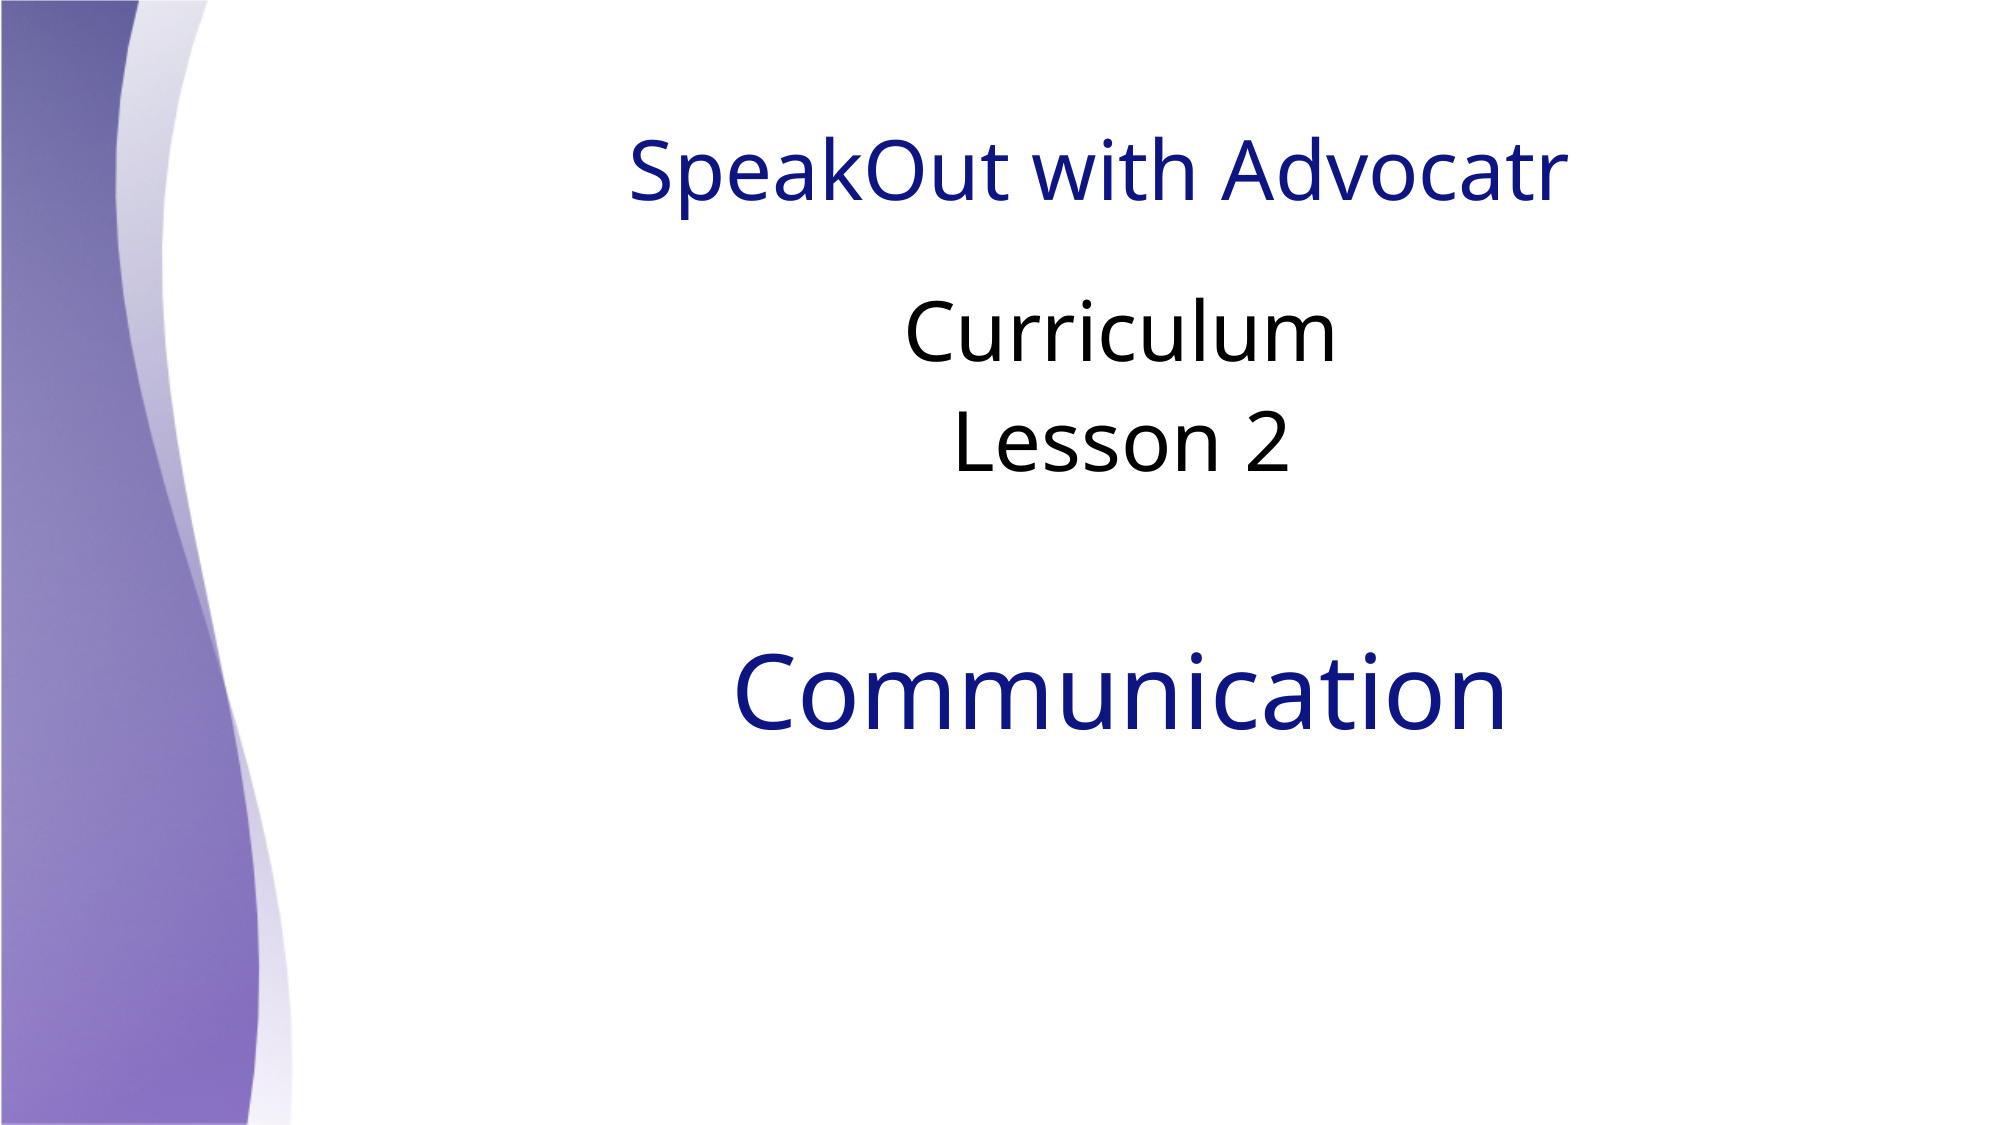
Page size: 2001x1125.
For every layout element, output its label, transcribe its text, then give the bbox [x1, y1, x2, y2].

picture [0, 0, 2001, 1125]
title SpeakOut with Advocatr [237, 64, 1963, 282]
list Curriculum Lesson 2 Communication [338, 281, 1905, 996]
